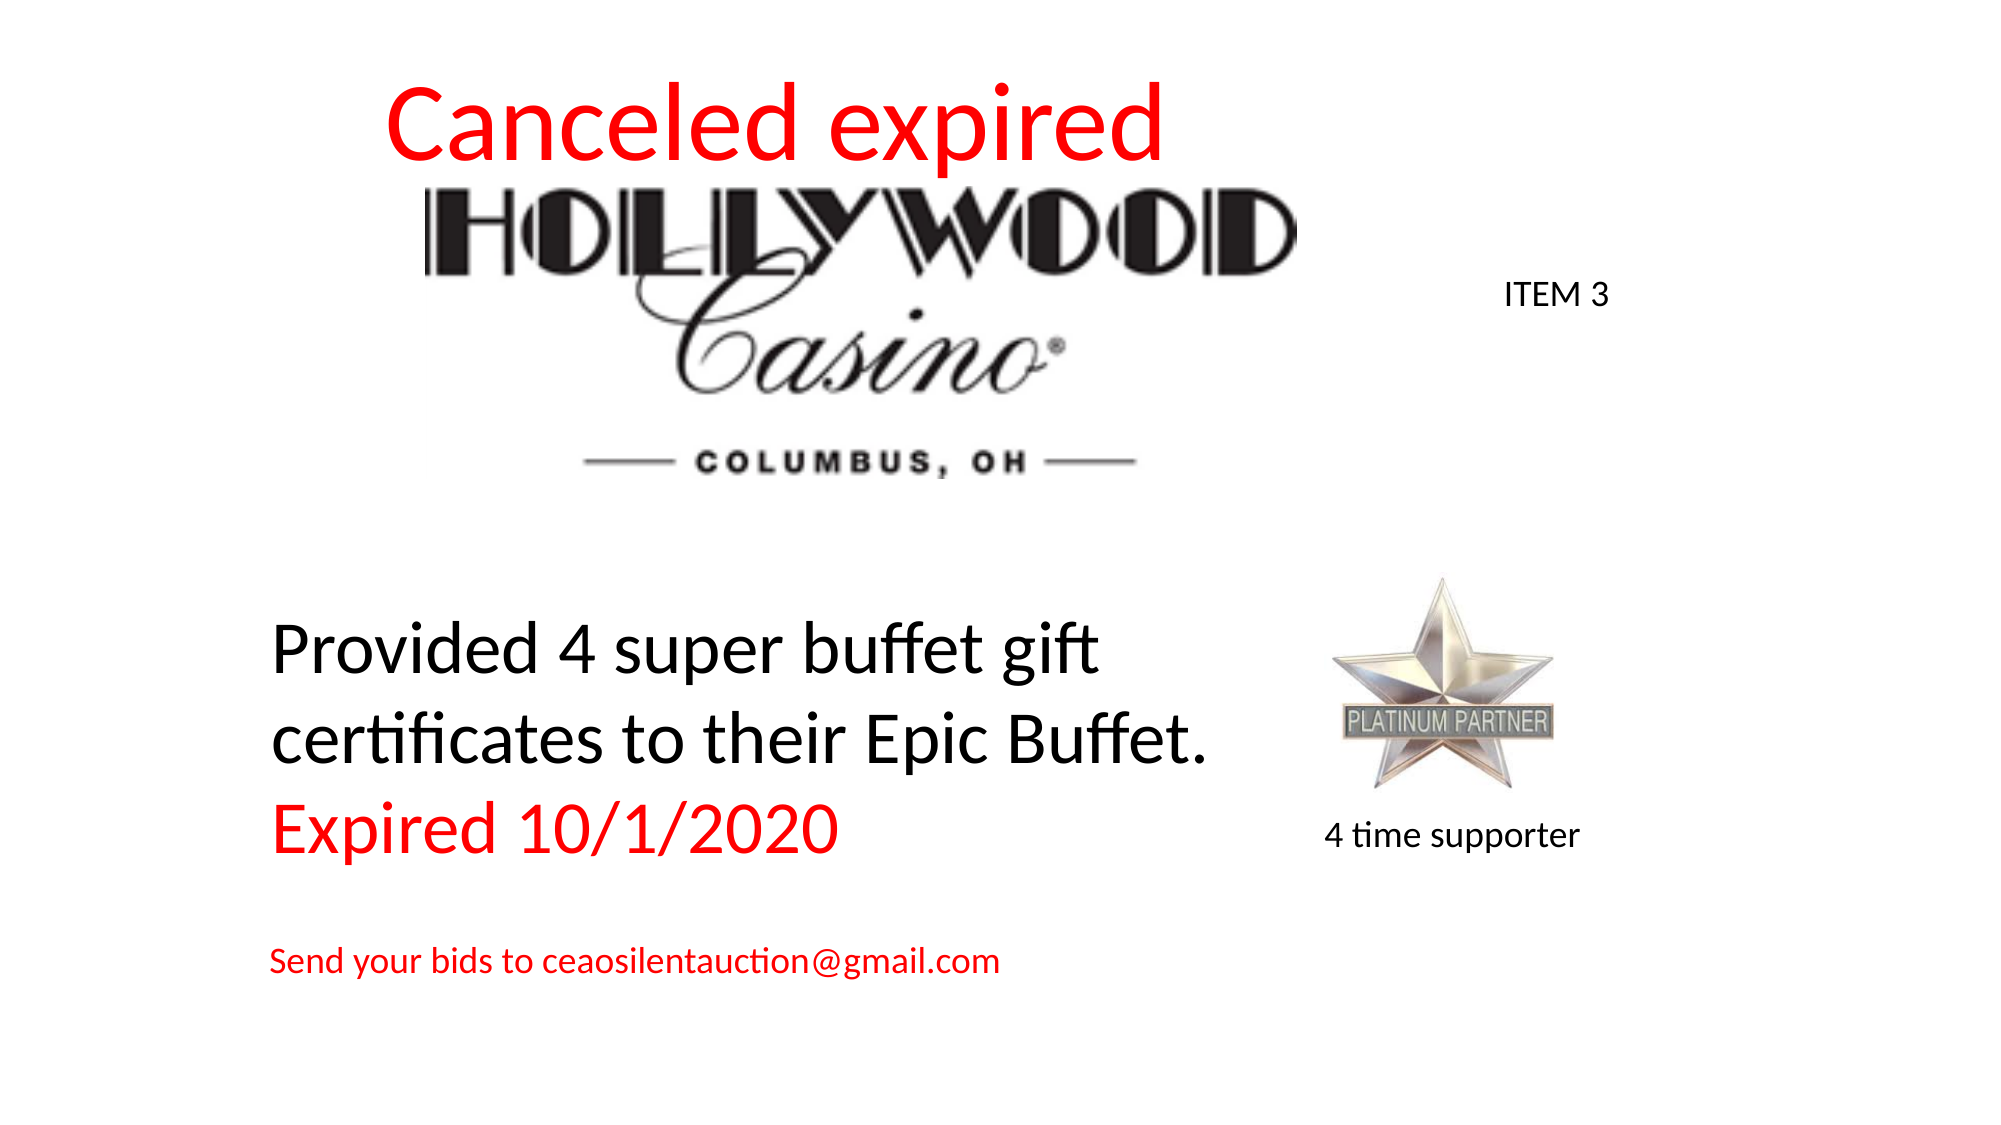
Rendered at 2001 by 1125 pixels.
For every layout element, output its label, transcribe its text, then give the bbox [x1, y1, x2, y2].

picture [1324, 572, 1561, 795]
text_box 4 time supporter [1309, 802, 1596, 863]
text_box ITEM 3 [1489, 261, 1779, 322]
text_box Provided 4 super buffet gift certificates to their Epic Buffet. Expired 10/1/2020 [256, 590, 1345, 876]
text_box Send your bids to ceaosilentauction@gmail.com [254, 934, 1017, 990]
picture [425, 186, 1297, 480]
text_box Canceled expired [370, 40, 1672, 191]
